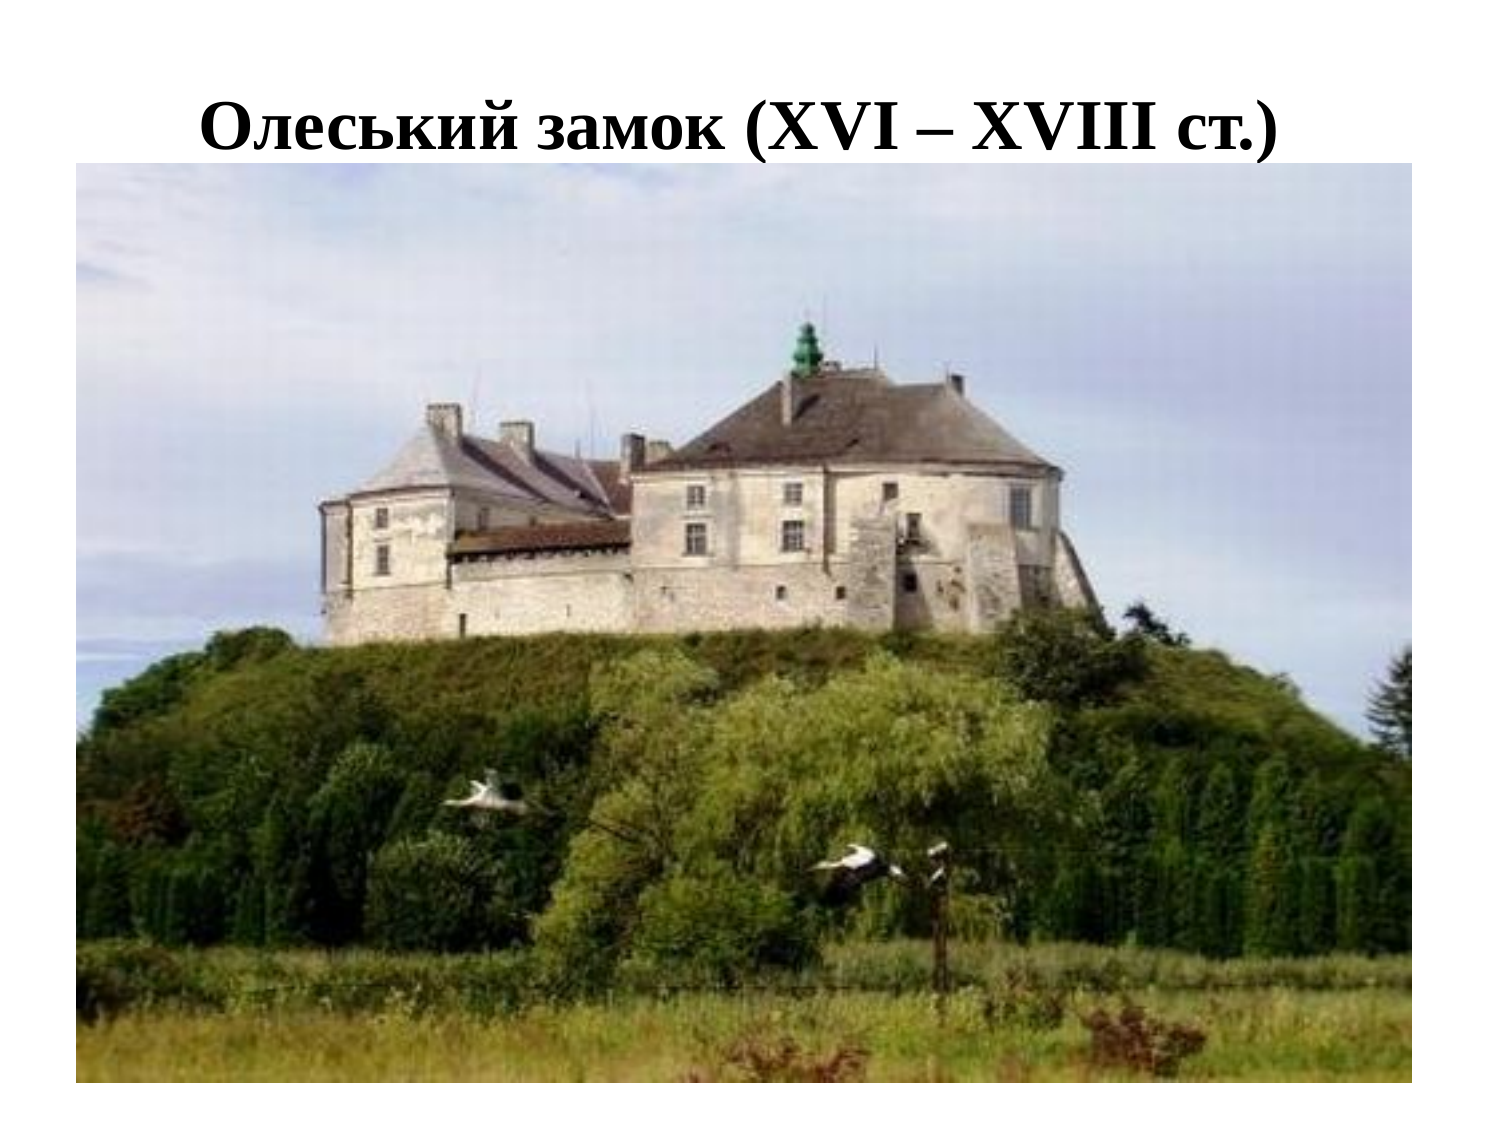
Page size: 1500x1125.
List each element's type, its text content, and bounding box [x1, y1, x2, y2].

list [76, 163, 1412, 1083]
title Олеський замок (ХVІ – ХVІІІ ст.) [53, 45, 1425, 197]
